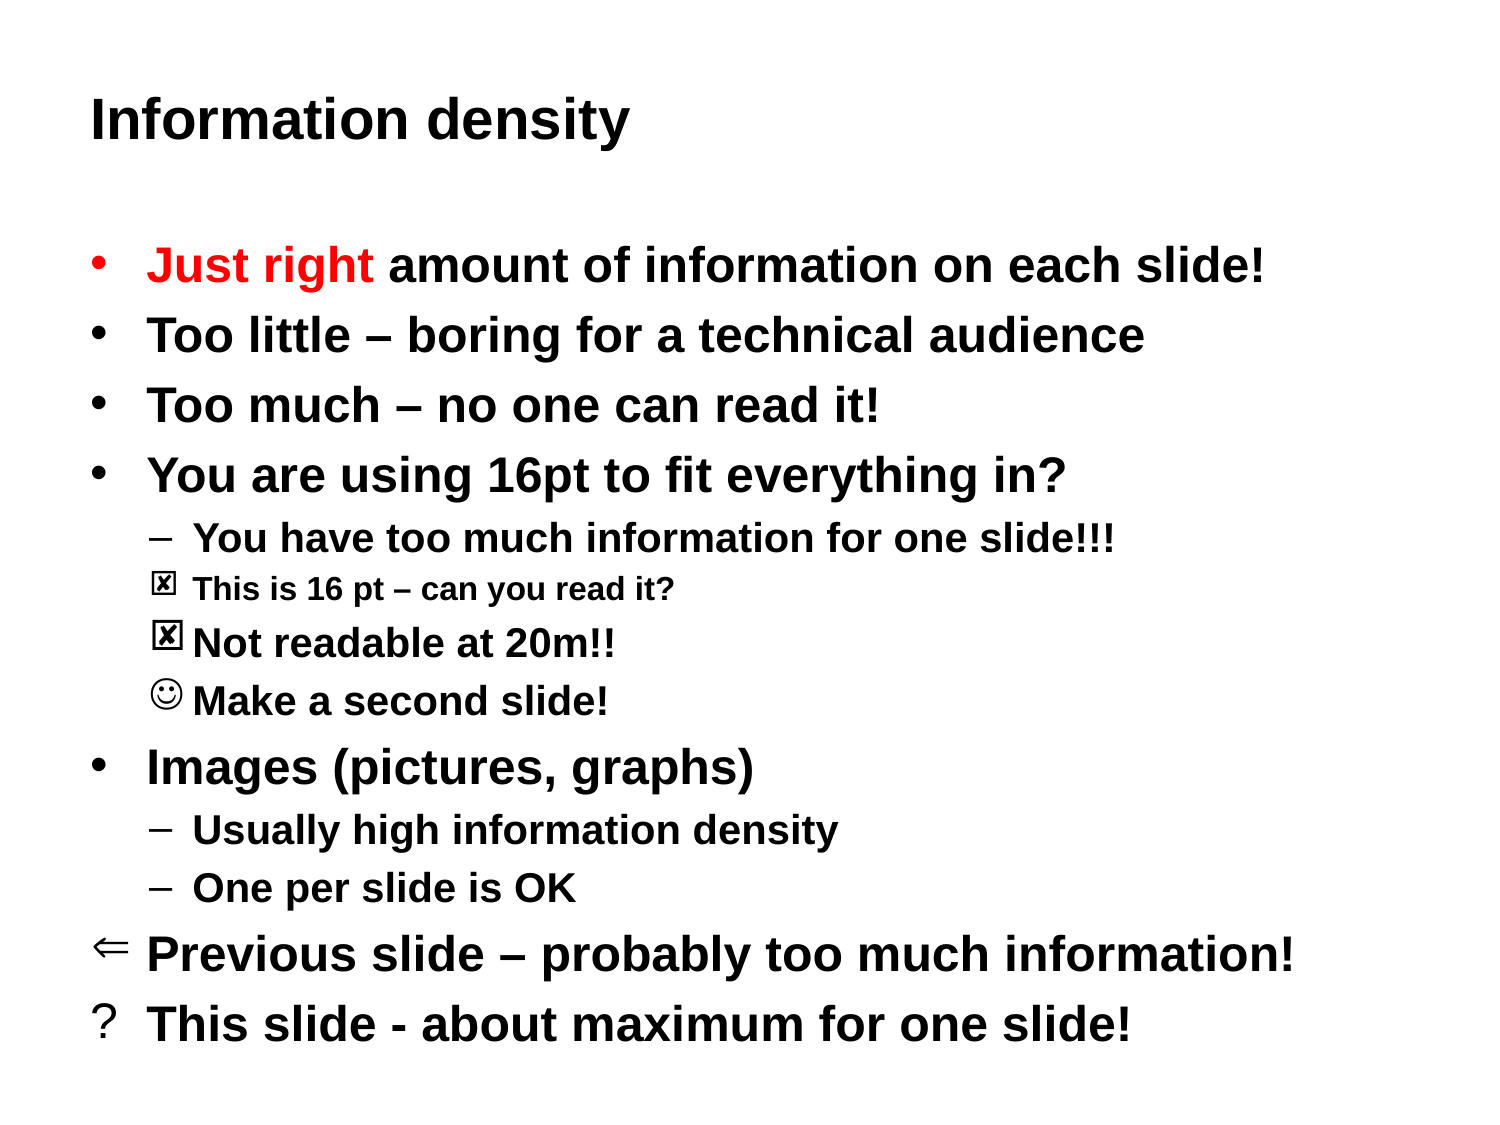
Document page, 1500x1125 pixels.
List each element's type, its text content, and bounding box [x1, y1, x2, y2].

list Just right amount of information on each slide! Too little – boring for a technical audience Too much – no one can read it! You are using 16pt to fit everything in? You have too much information for one slide!!! This is 16 pt – can you read it? Not readable at 20m!! Make a second slide! Images (pictures, graphs) Usually high information density One per slide is OK Previous slide – probably too much information! This slide - about maximum for one slide! [74, 224, 1426, 1063]
title Information density [74, 44, 1426, 188]
